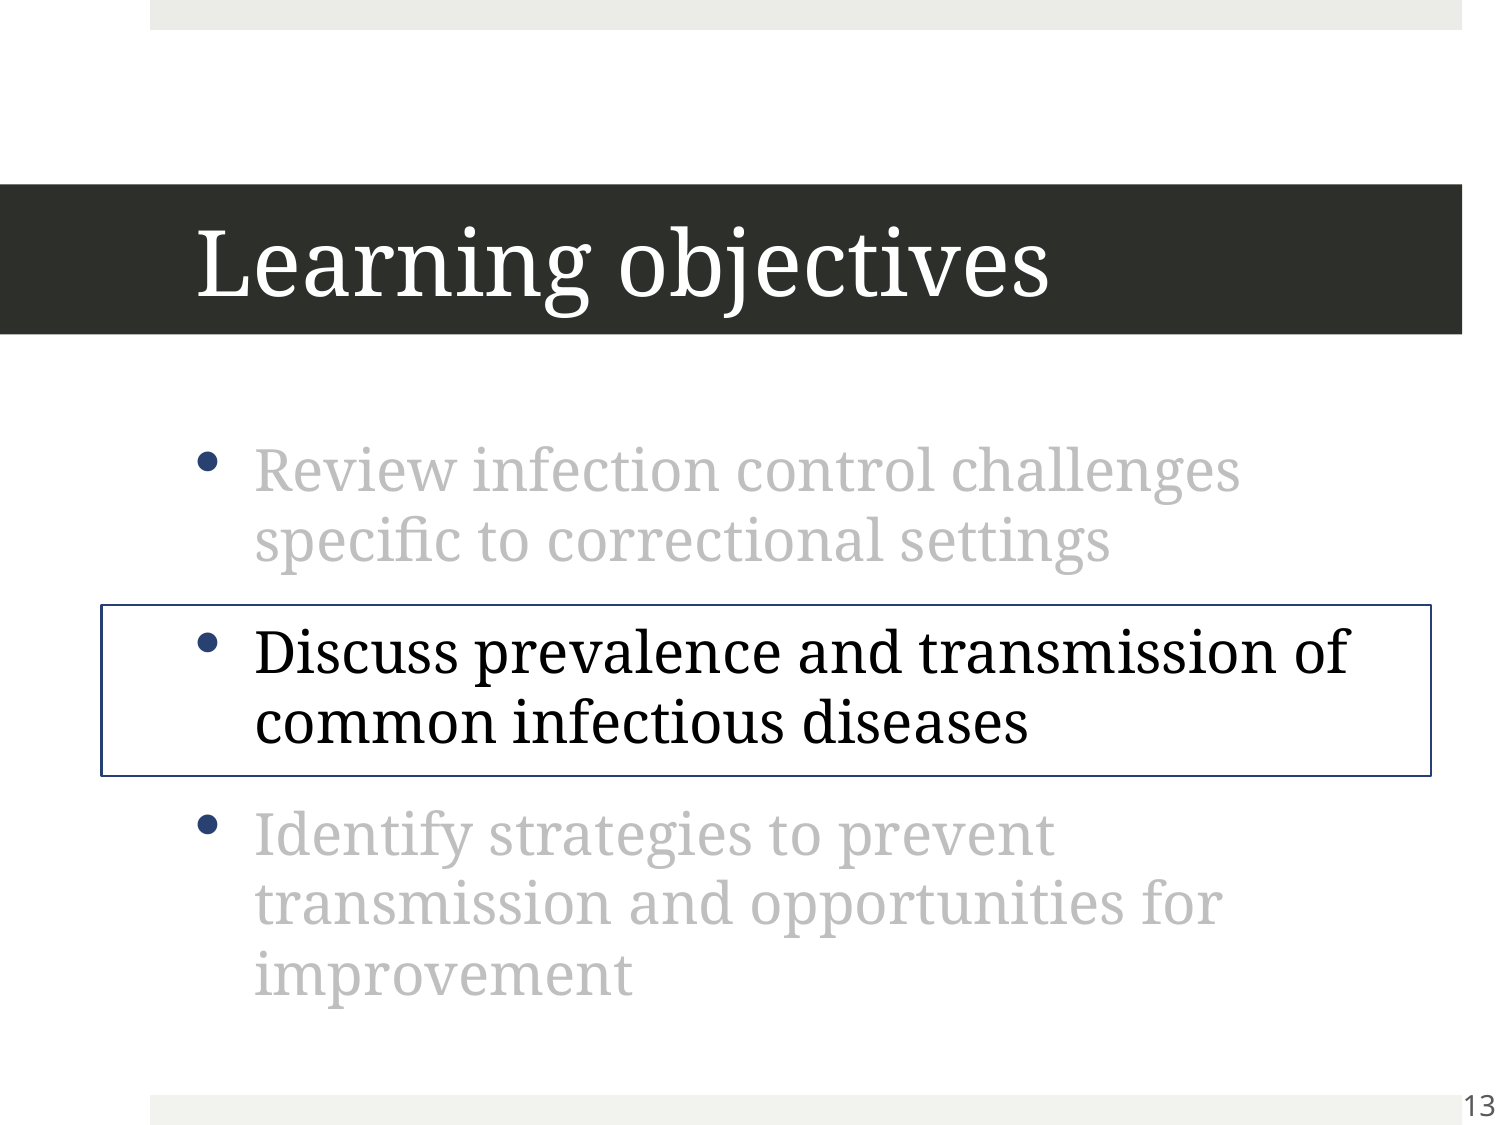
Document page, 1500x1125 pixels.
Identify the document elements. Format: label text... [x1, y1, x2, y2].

title Learning objectives [0, 184, 1463, 335]
list Review infection control challenges specific to correctional settings Discuss prevalence and transmission of common infectious diseases Identify strategies to prevent transmission and opportunities for improvement [182, 777, 1432, 1029]
slide_number 13 [1441, 1077, 1500, 1125]
text_box [100, 604, 1432, 777]
list Review infection control challenges specific to correctional settings Discuss prevalence and transmission of common infectious diseases Identify strategies to prevent transmission and opportunities for improvement [182, 425, 1432, 604]
